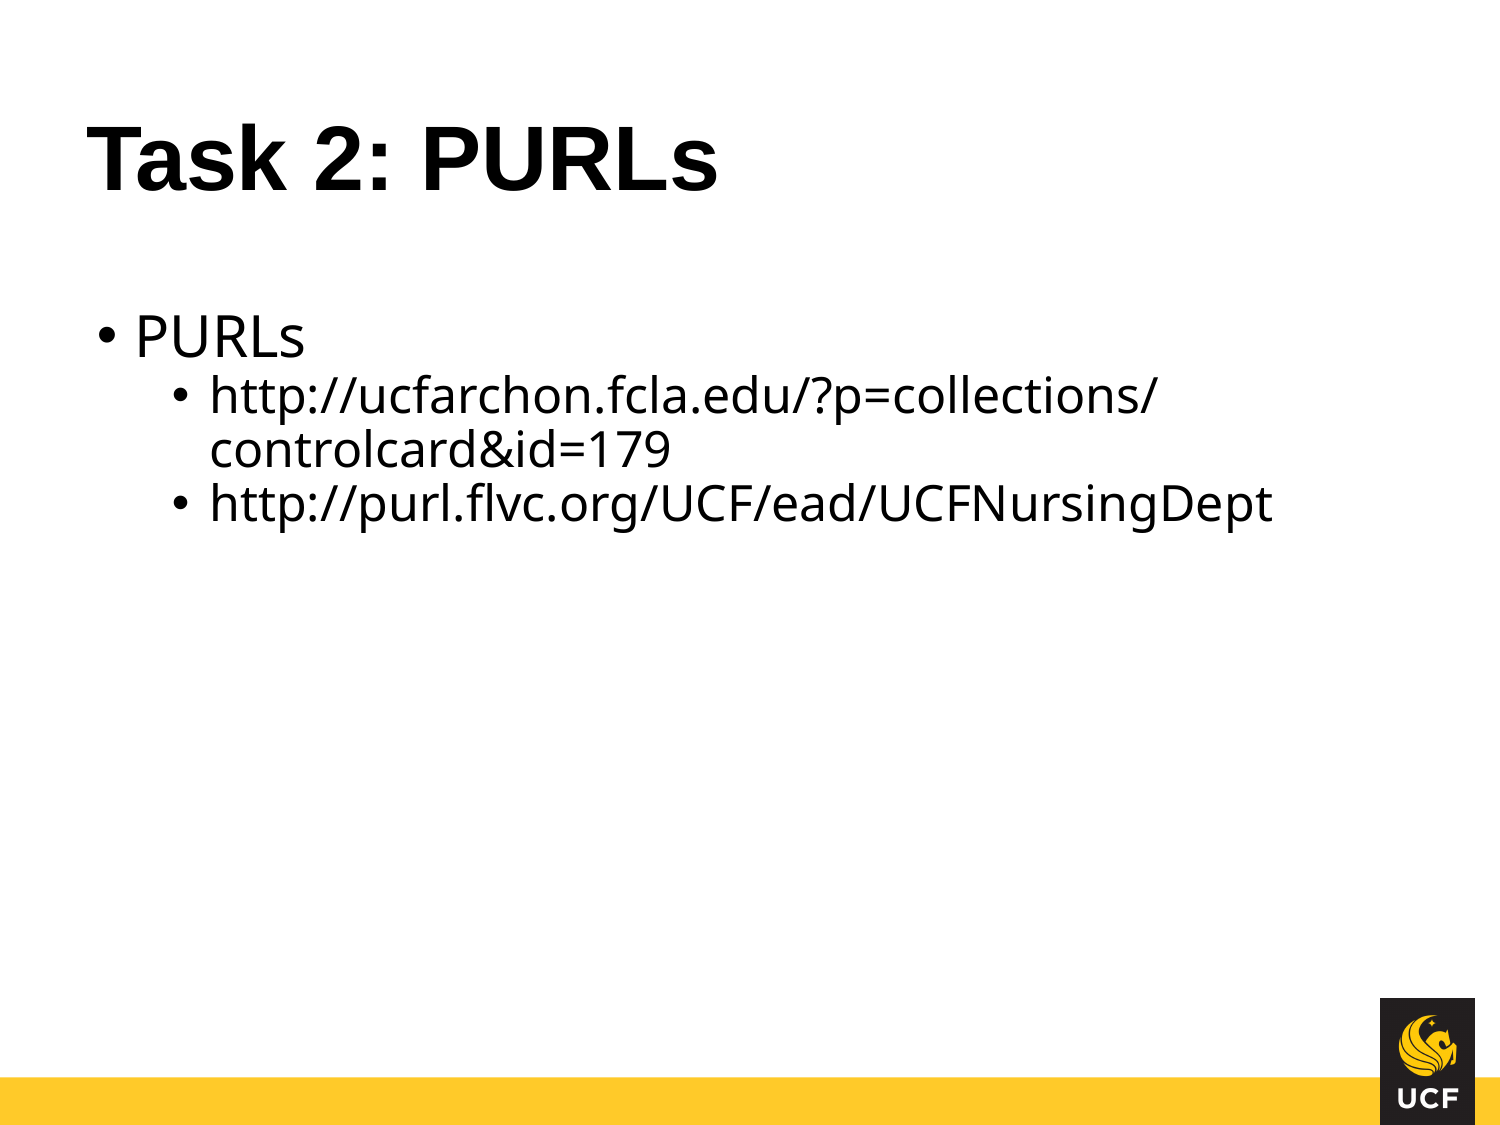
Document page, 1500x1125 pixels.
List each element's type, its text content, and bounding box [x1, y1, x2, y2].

title Task 2: PURLs [70, 51, 1366, 270]
list PURLs http://ucfarchon.fcla.edu/?p=collections/controlcard&id=179 http://purl.flvc.org/UCF/ead/UCFNursingDept [81, 299, 1500, 1014]
picture [1380, 1014, 1475, 1125]
